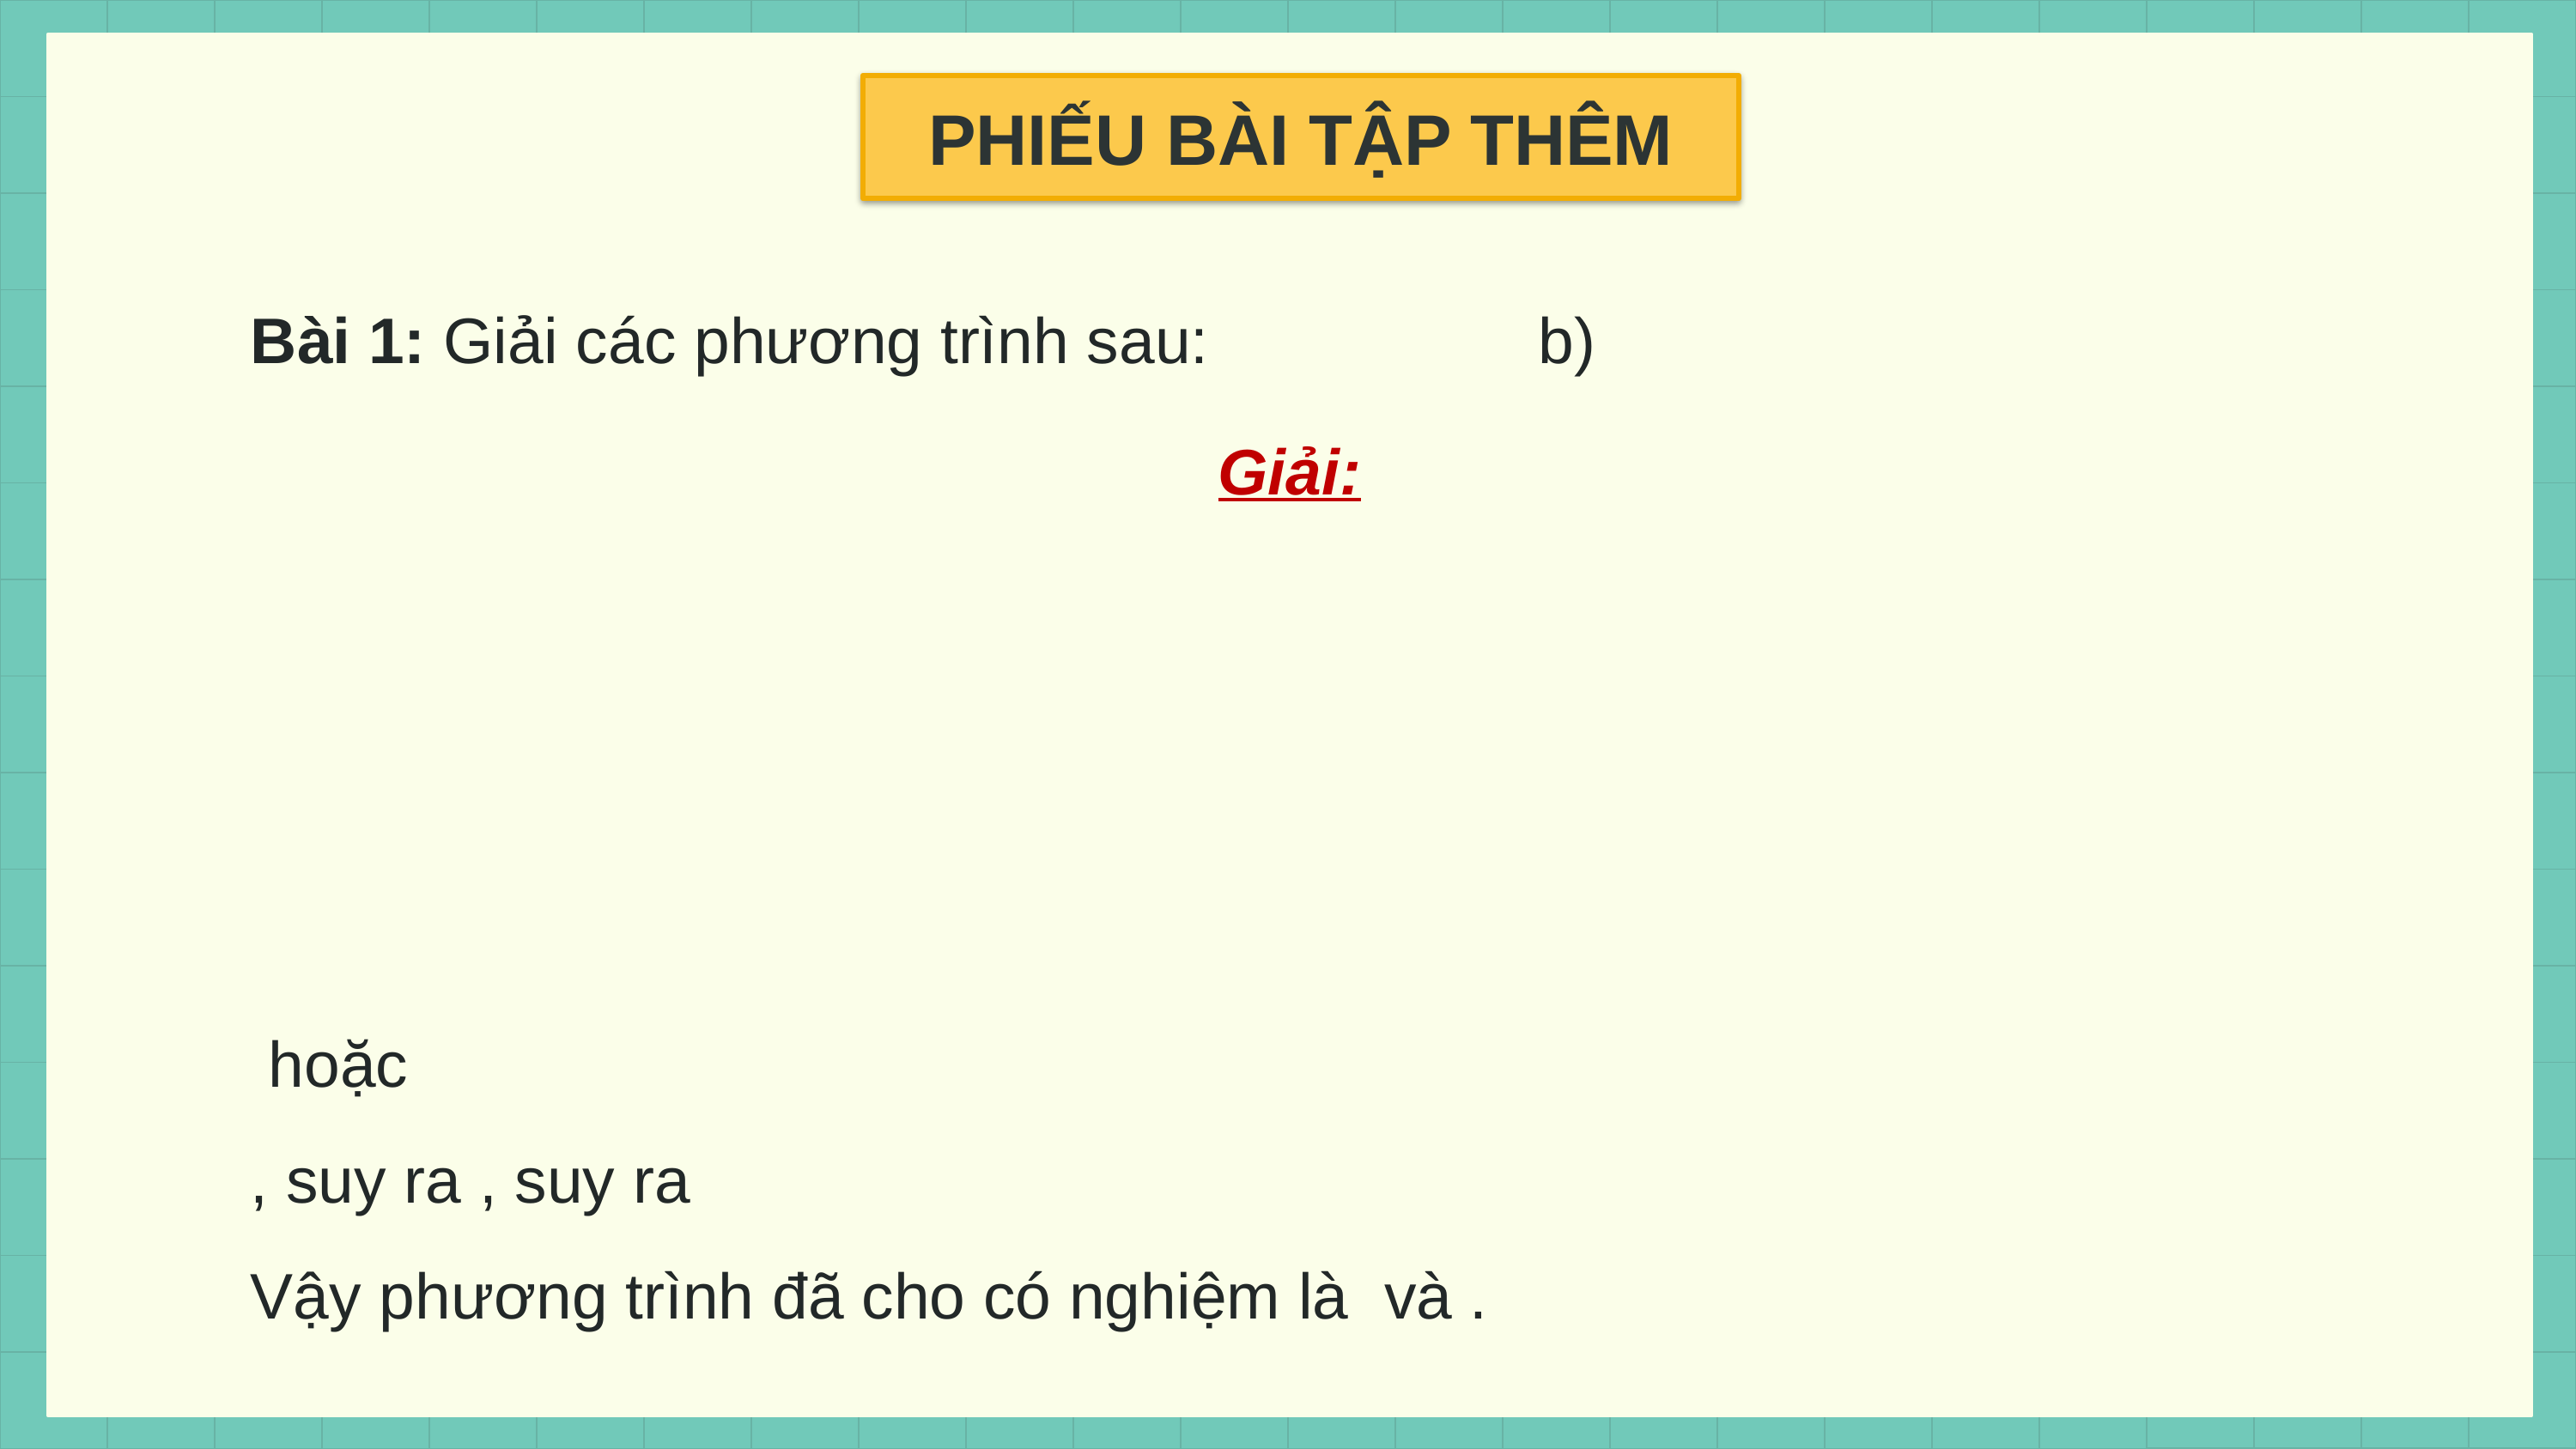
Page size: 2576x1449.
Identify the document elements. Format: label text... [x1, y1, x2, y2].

text_box PHIẾU BÀI TẬP THÊM [860, 73, 1741, 201]
text_box Giải: [1206, 423, 1375, 514]
text_box [46, 33, 2533, 1417]
